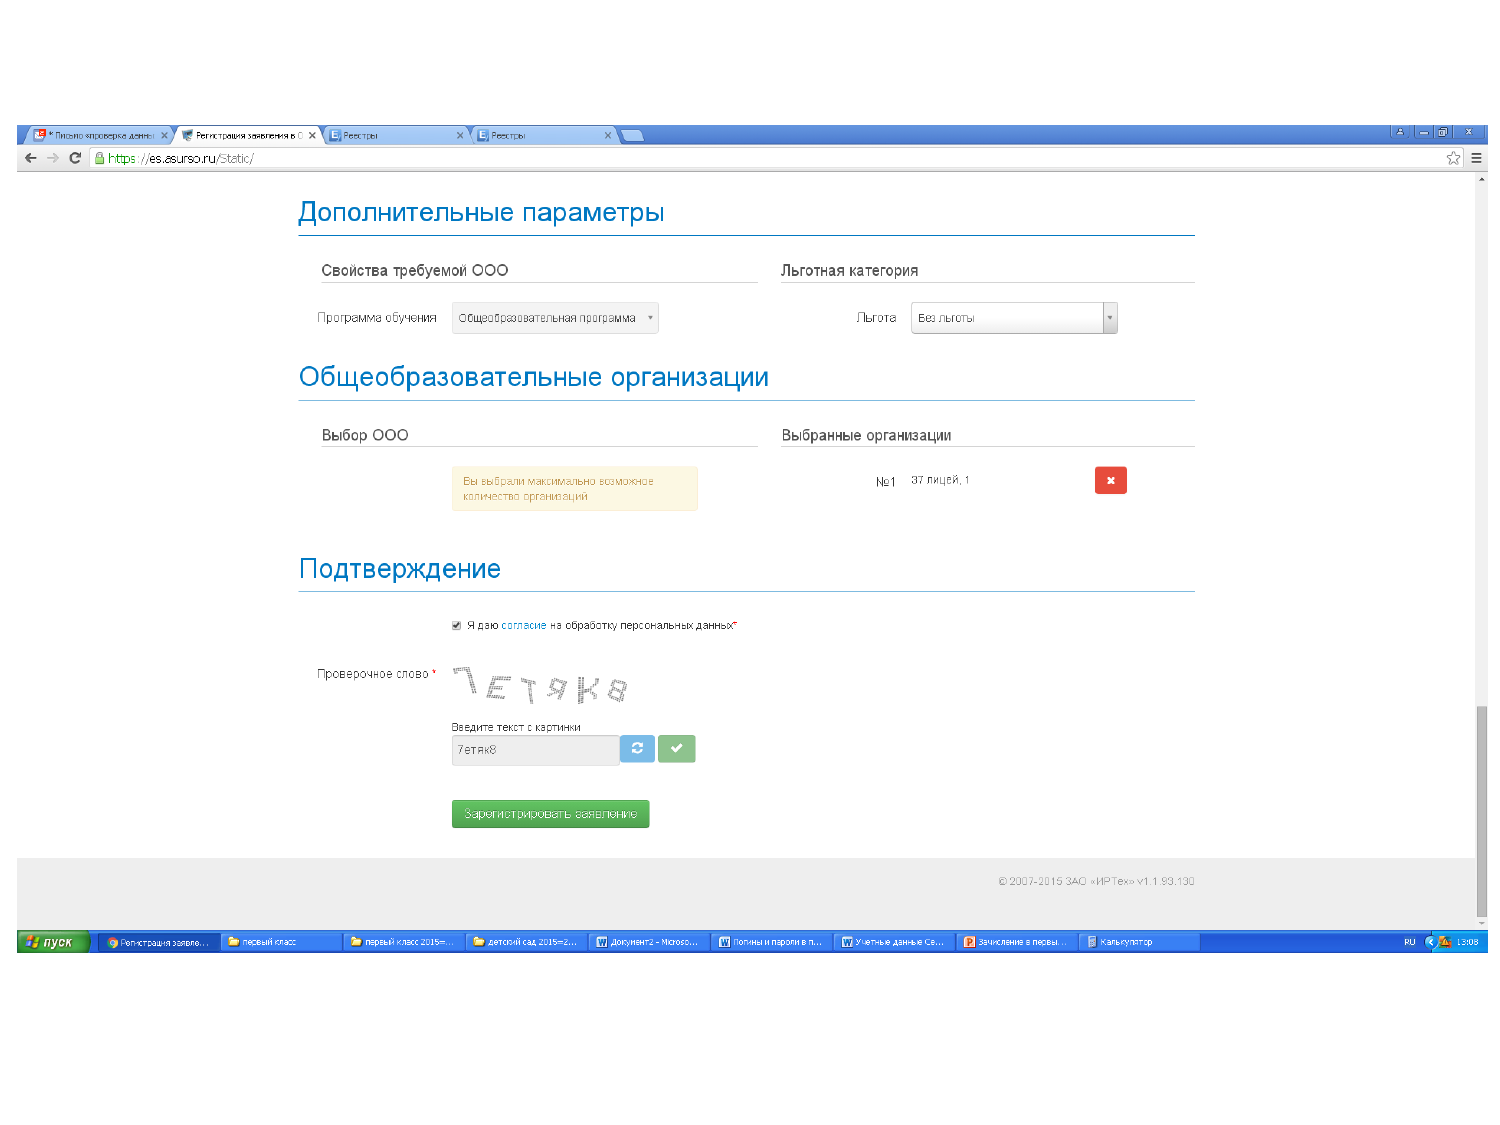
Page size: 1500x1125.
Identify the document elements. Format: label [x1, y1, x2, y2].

picture [17, 125, 1488, 953]
